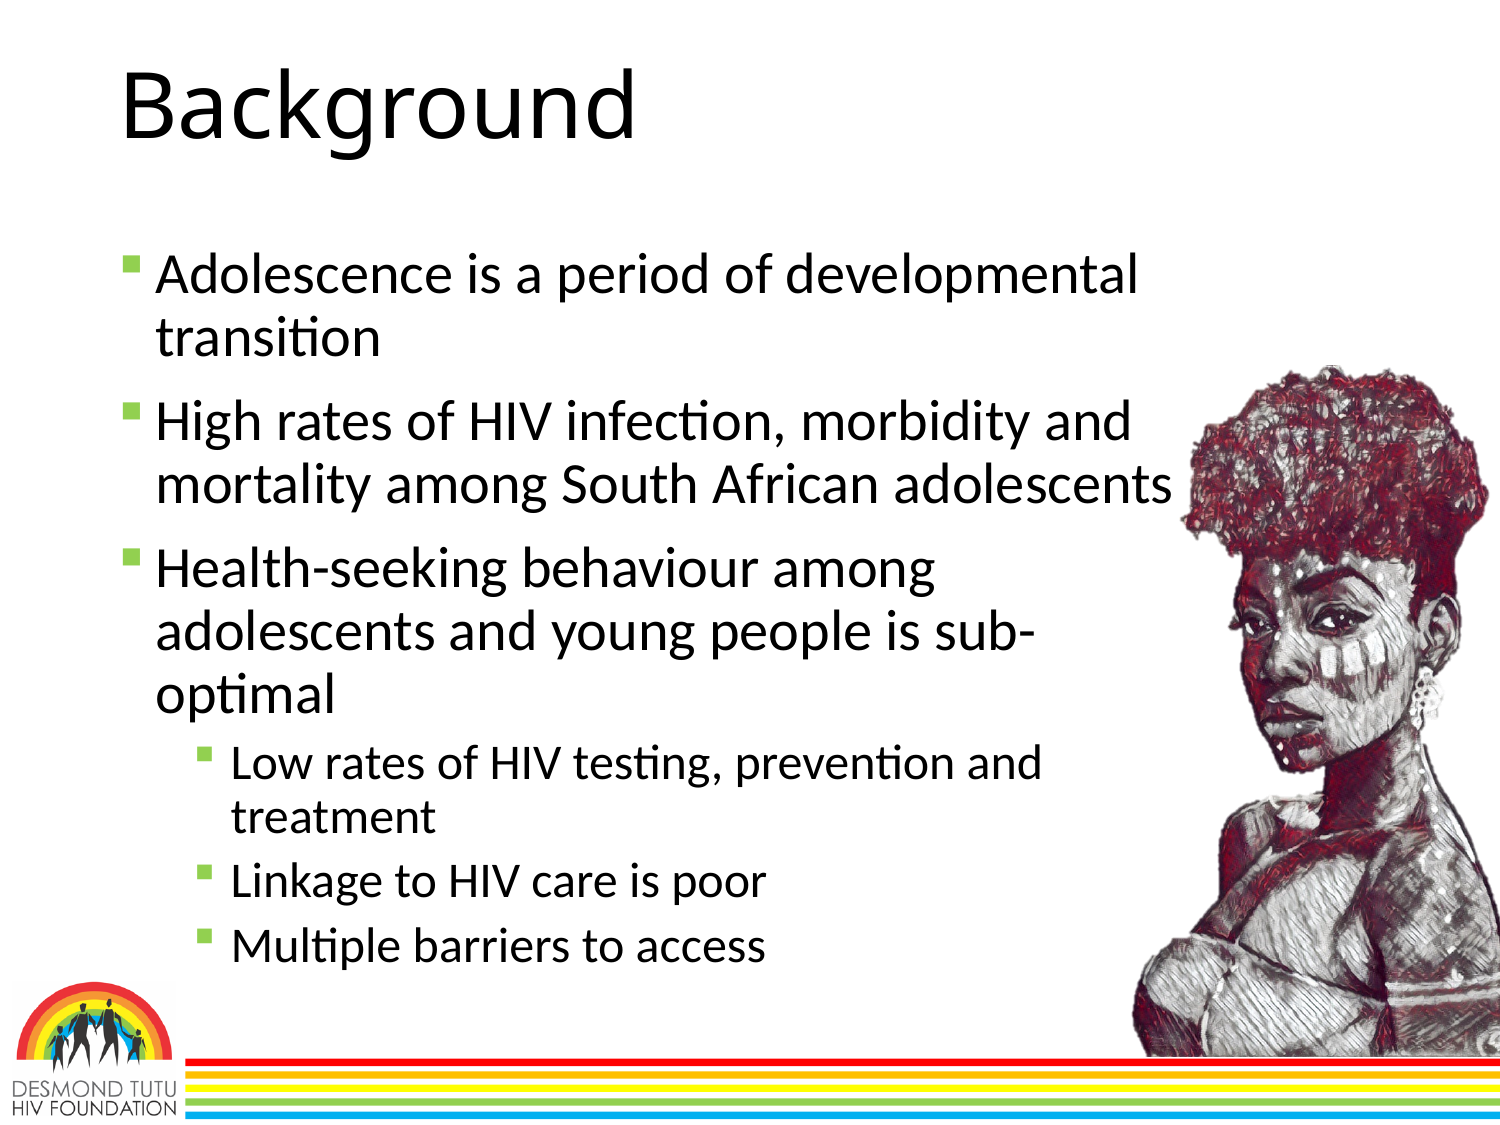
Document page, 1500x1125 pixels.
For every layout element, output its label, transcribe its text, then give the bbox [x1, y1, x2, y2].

list Adolescence is a period of developmental transition High rates of HIV infection, morbidity and mortality among South African adolescents Health-seeking behaviour among adolescents and young people is sub-optimal Low rates of HIV testing, prevention and treatment Linkage to HIV care is poor Multiple barriers to access [103, 236, 1197, 1057]
picture [1074, 365, 1500, 1057]
picture [12, 981, 176, 1116]
title Background [103, 0, 1397, 218]
